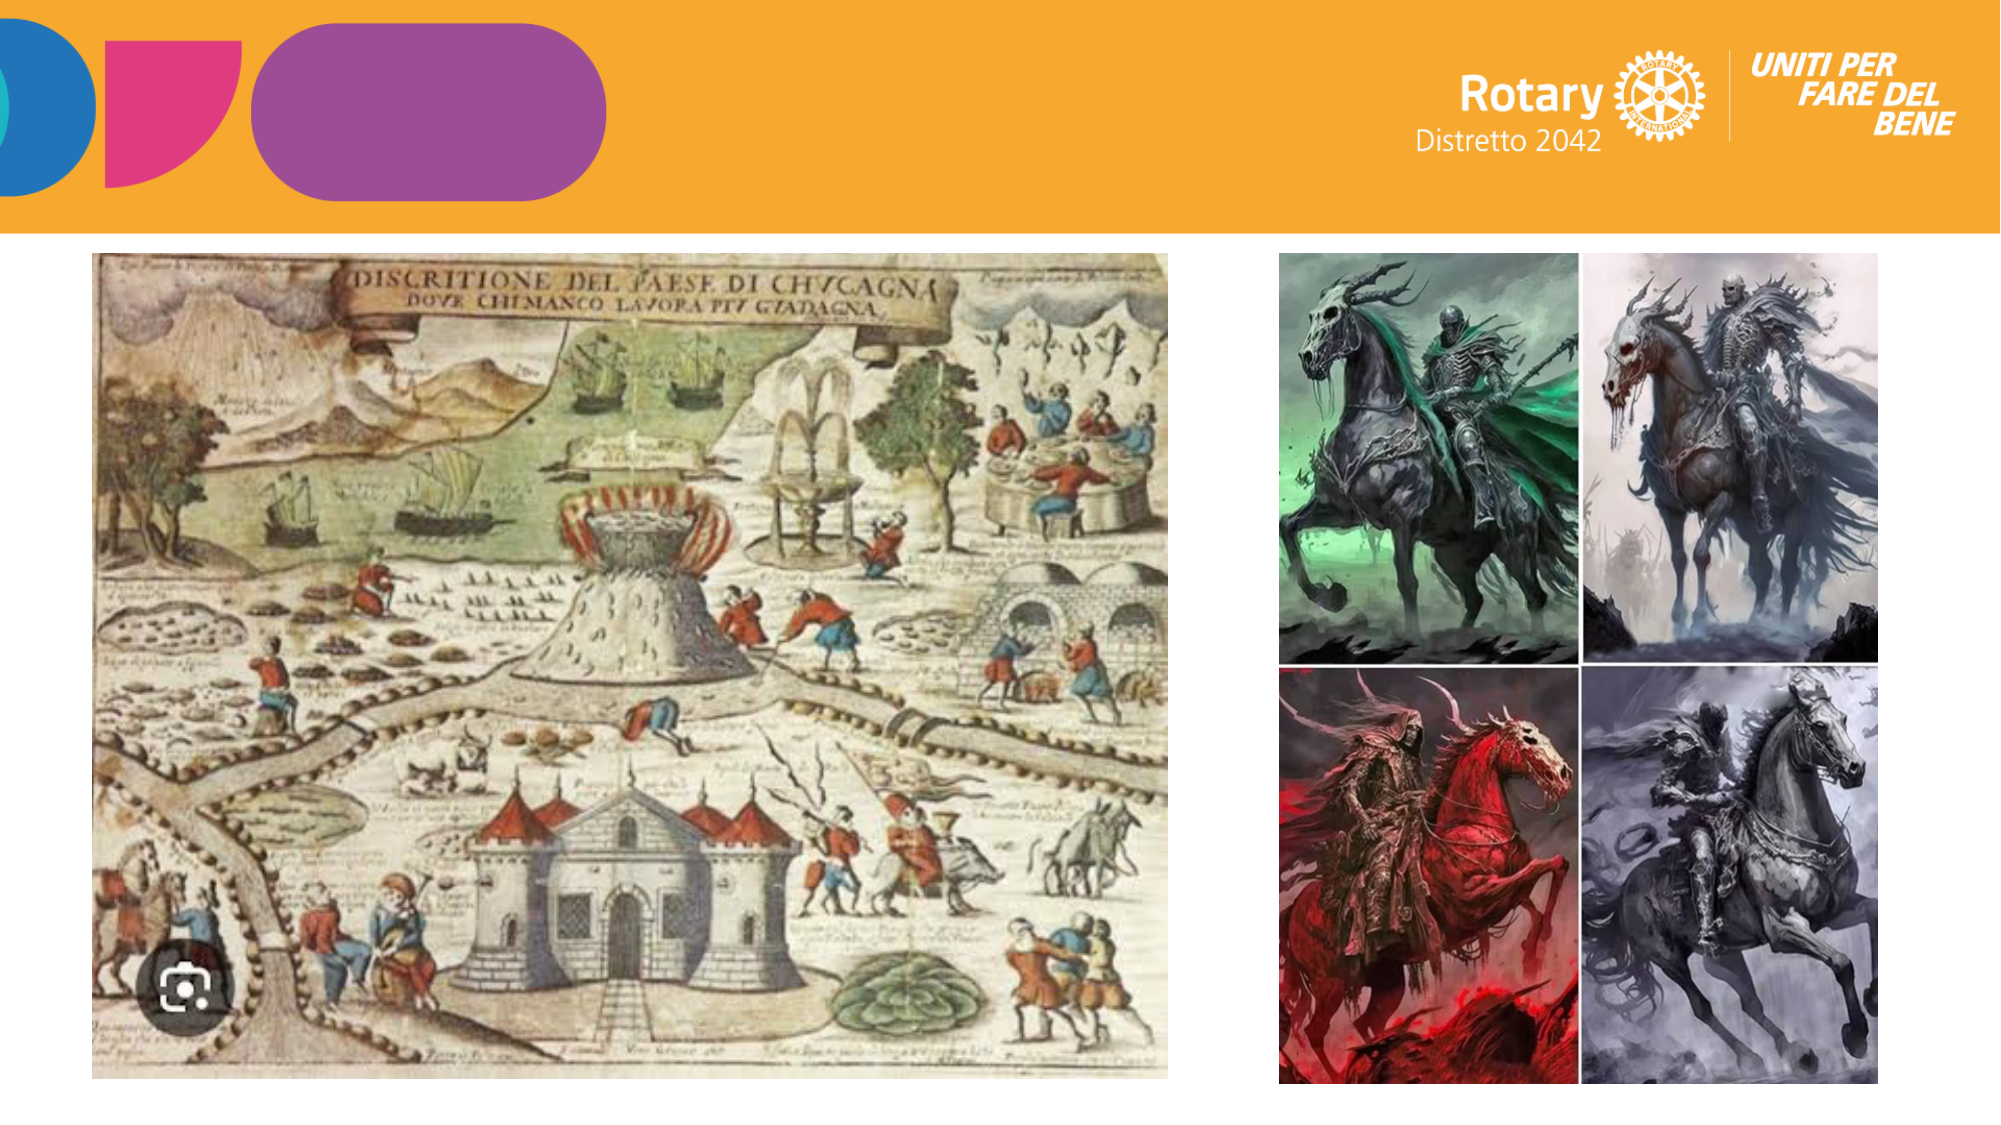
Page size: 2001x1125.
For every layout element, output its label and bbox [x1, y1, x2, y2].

list [1278, 253, 1878, 1085]
picture [0, 0, 2000, 1125]
